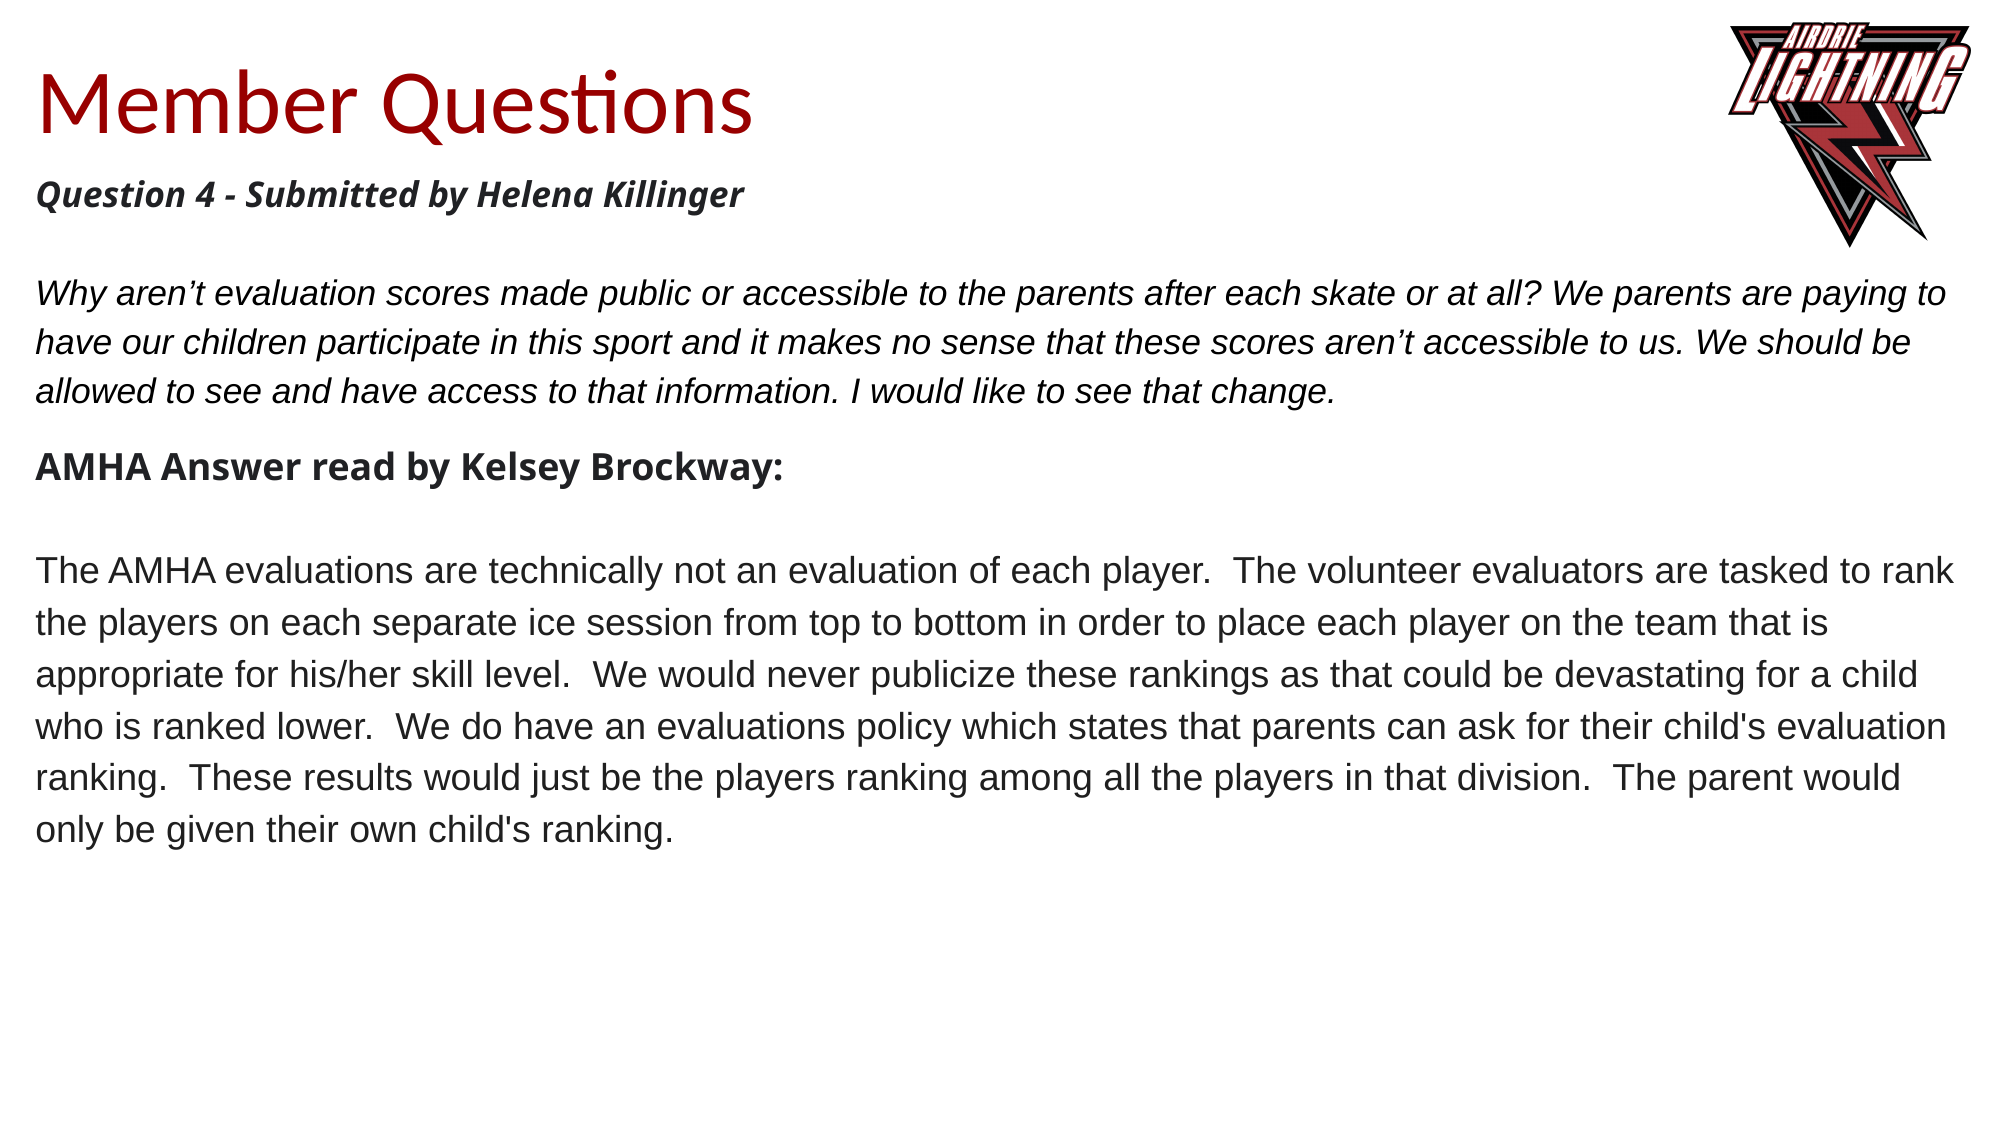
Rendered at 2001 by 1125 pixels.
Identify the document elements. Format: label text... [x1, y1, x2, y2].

title Member Questions [21, 17, 1717, 158]
list Question 4 - Submitted by Helena Killinger Why aren’t evaluation scores made public or accessible to the parents after each skate or at all? We parents are paying to have our children participate in this sport and it makes no sense that these scores aren’t accessible to us. We should be allowed to see and have access to that information. I would like to see that change. AMHA Answer read by Kelsey Brockway: The AMHA evaluations are technically not an evaluation of each player. The volunteer evaluators are tasked to rank the players on each separate ice session from top to bottom in order to place each player on the team that is appropriate for his/her skill level. We would never publicize these rankings as that could be devastating for a child who is ranked lower. We do have an evaluations policy which states that parents can ask for their child's evaluation ranking. These results would just be the players ranking among all the players in that division. The parent would only be given their own child's ranking. [20, 158, 1980, 1109]
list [1718, 17, 1981, 257]
